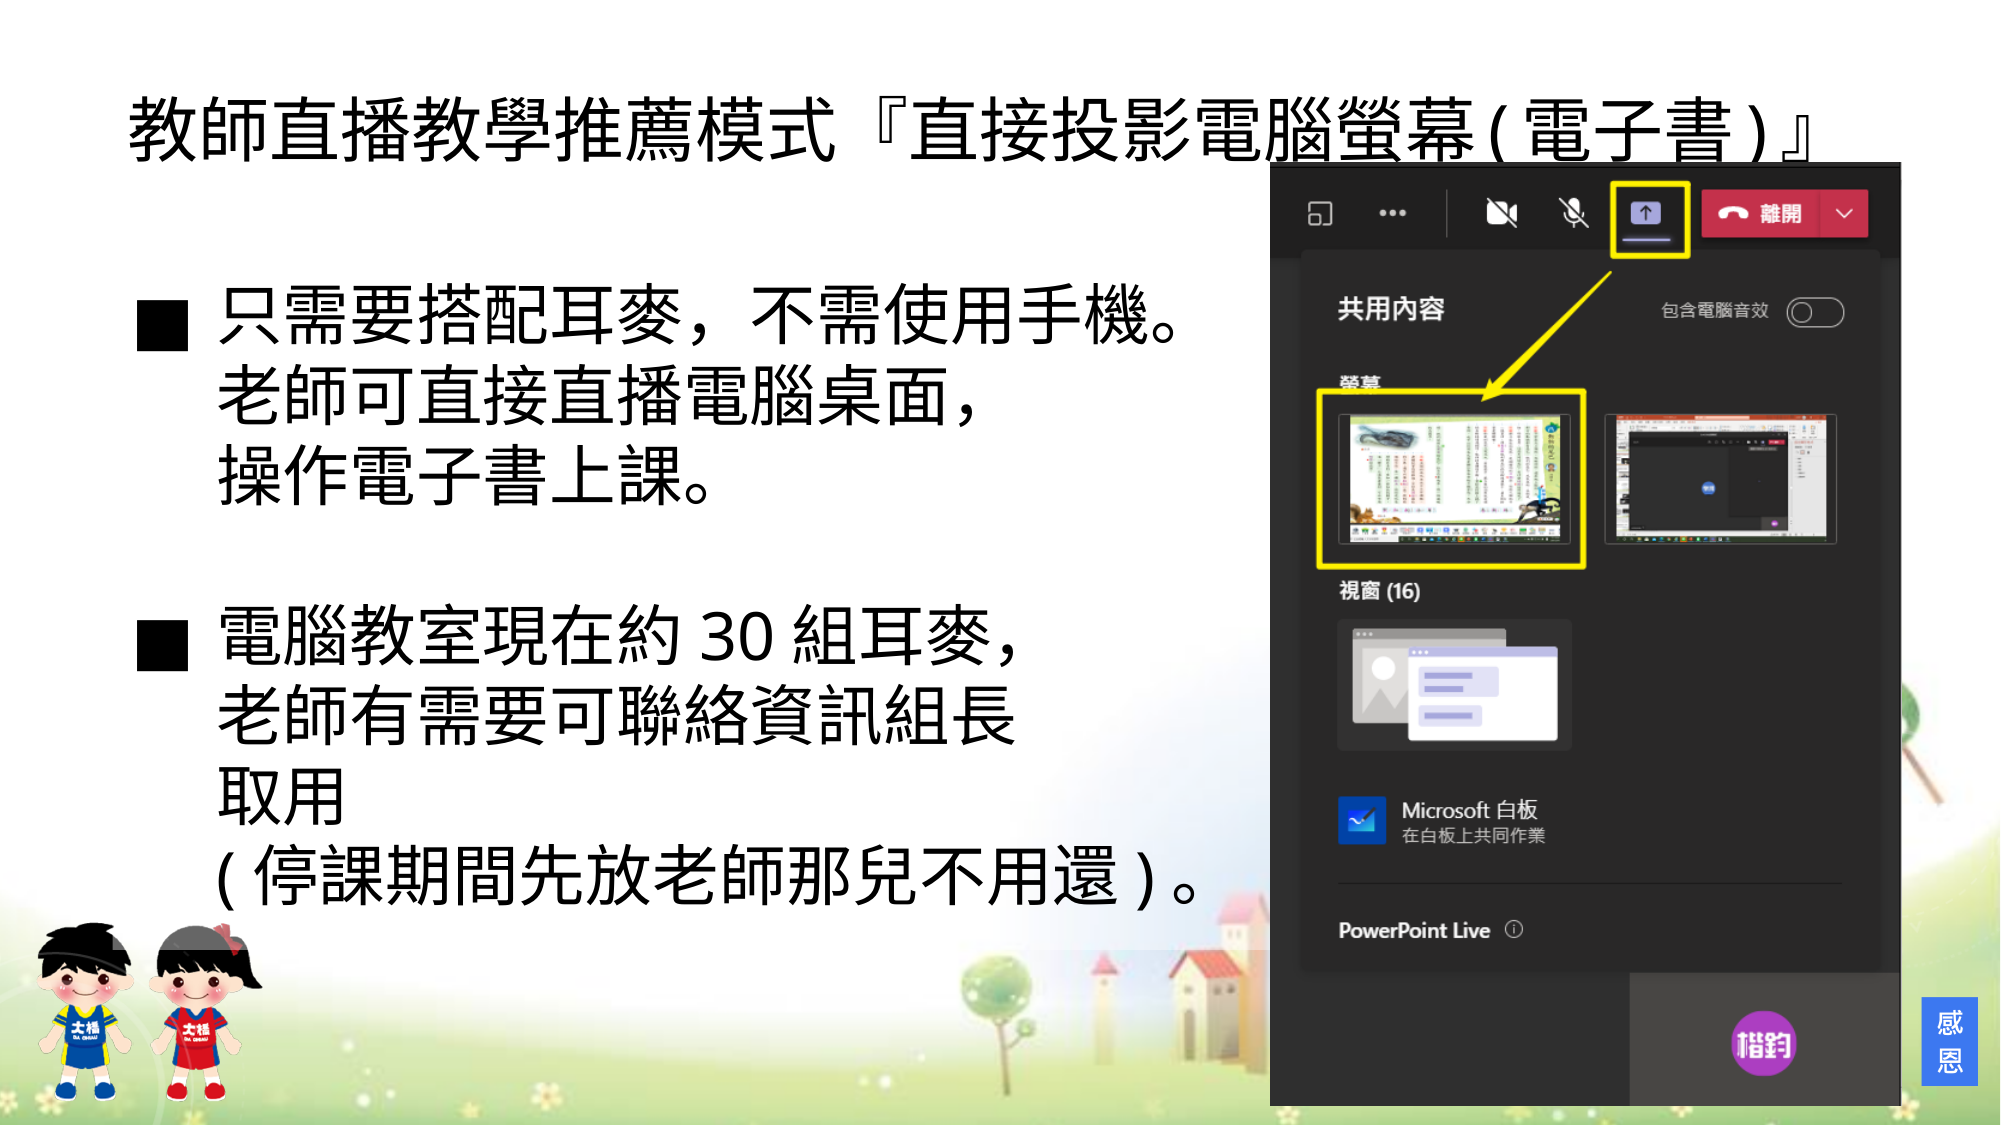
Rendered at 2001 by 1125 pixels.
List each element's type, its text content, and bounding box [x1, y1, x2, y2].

picture [0, 0, 2001, 1125]
list 只需要搭配耳麥，不需使用手機。 老師可直接直播電腦桌面， 操作電子書上課。 電腦教室現在約30組耳麥， 老師有需要可聯絡資訊組長 取用 (停課期間先放老師那兒不用還)。 [112, 265, 1264, 950]
title 教師直播教學推薦模式『直接投影電腦螢幕(電子書)』 [112, 58, 1877, 198]
